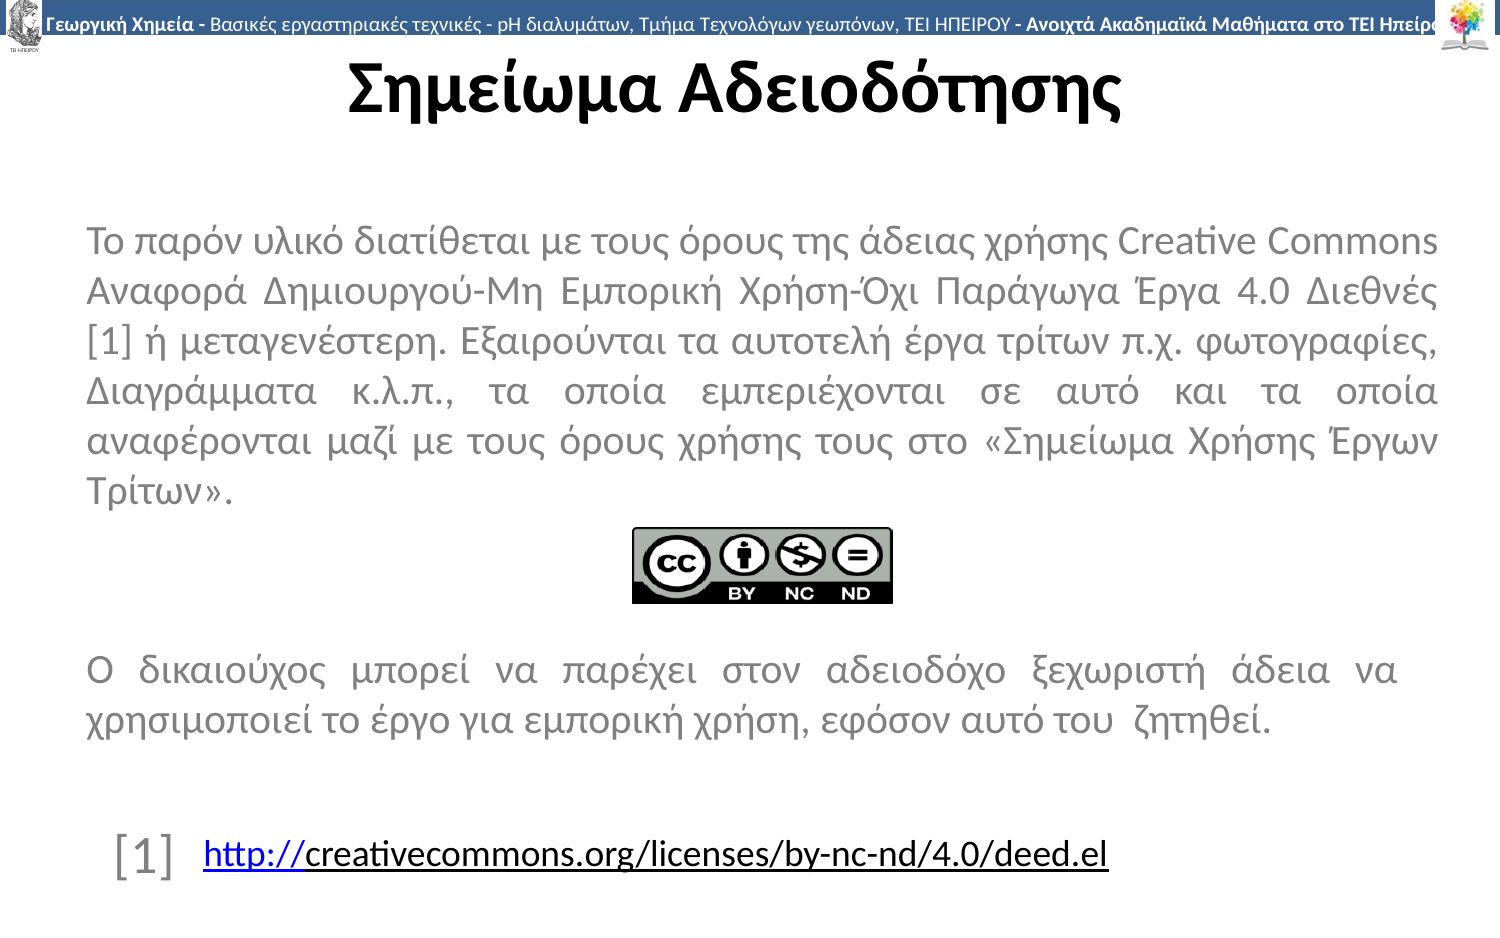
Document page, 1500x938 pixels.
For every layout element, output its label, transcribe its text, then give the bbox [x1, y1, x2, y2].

picture [1435, 0, 1495, 52]
picture [632, 527, 893, 604]
text_box Ο δικαιούχος μπορεί να παρέχει στον αδειοδόχο ξεχωριστή άδεια να χρησιμοποιεί το έργο για εμπορική χρήση, εφόσον αυτό του ζητηθεί. [71, 634, 1438, 749]
picture [6, 0, 42, 54]
title Σημείωμα Αδειοδότησης [74, 0, 1397, 166]
text_box http://creativecommons.org/licenses/by-nc-nd/4.0/deed.el [203, 821, 1199, 882]
text_box Το παρόν υλικό διατίθεται με τους όρους της άδειας χρήσης Creative Commons Αναφορά Δημιουργού-Μη Εμπορική Χρήση-Όχι Παράγωγα Έργα 4.0 Διεθνές [1] ή μεταγενέστερη. Εξαιρούνται τα αυτοτελή έργα τρίτων π.χ. φωτογραφίες, Διαγράμματα κ.λ.π., τα οποία εμπεριέχονται σε αυτό και τα οποία αναφέρονται μαζί με τους όρους χρήσης τους στο «Σημείωμα Χρήσης Έργων Τρίτων». [71, 205, 1454, 521]
text_box [1] [99, 812, 203, 892]
